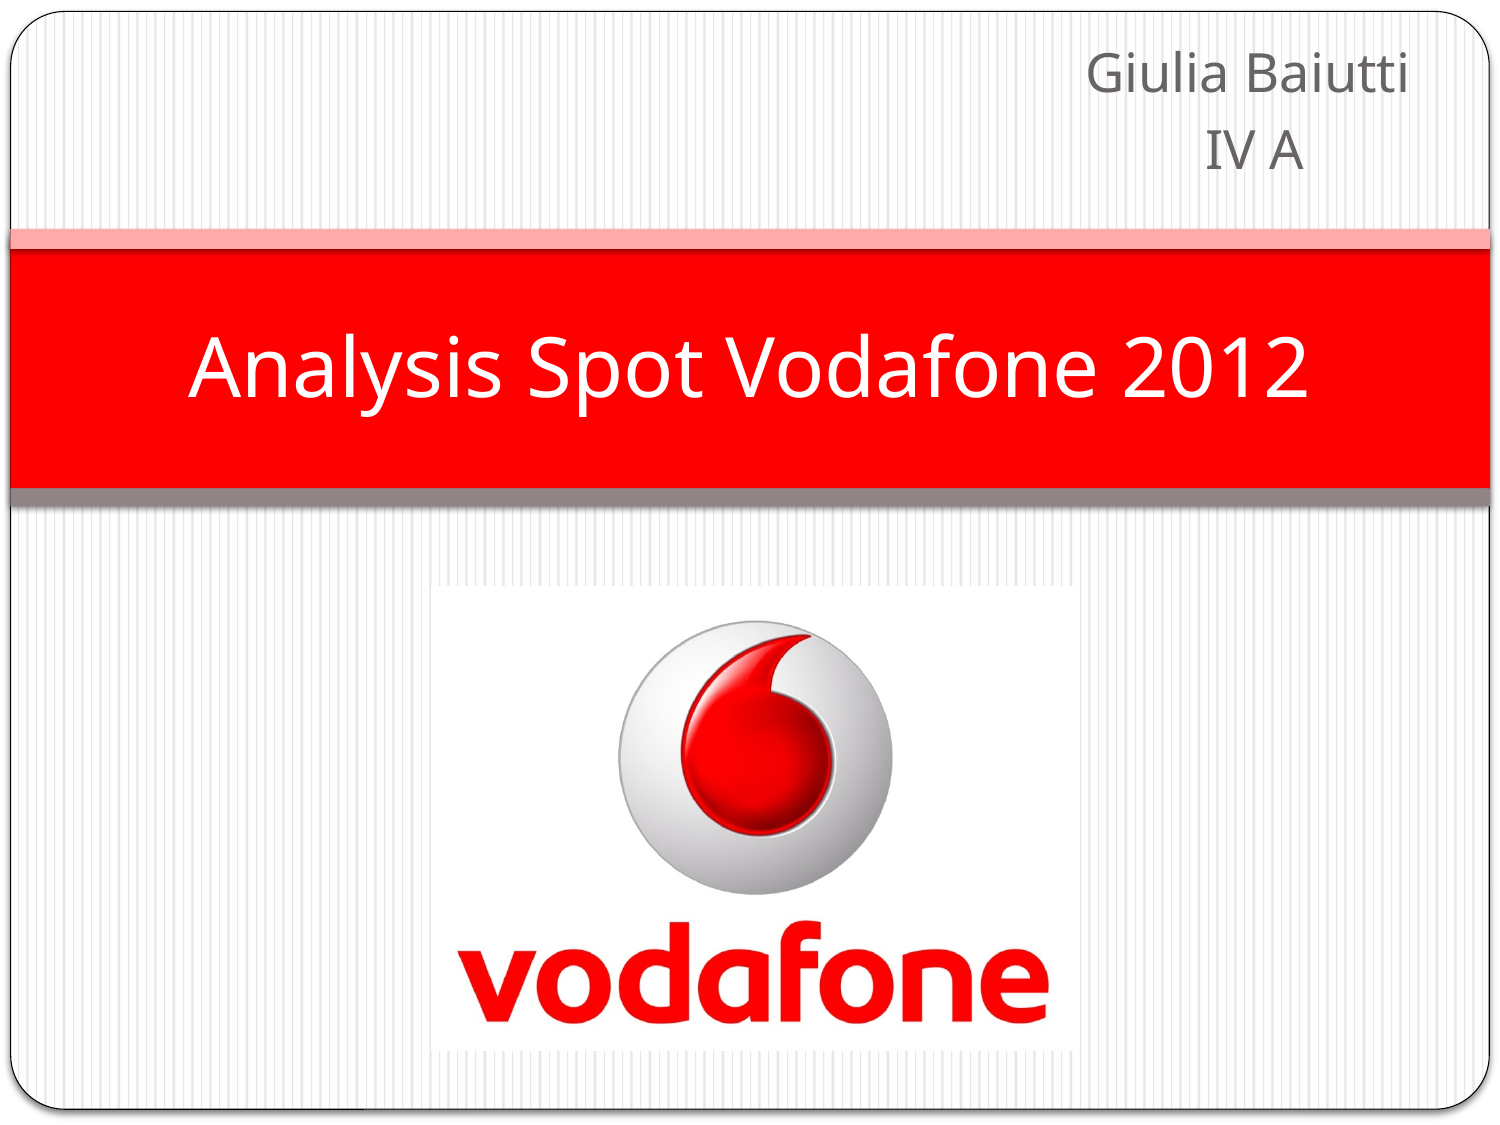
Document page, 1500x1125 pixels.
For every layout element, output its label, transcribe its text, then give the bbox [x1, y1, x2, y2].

subtitle Giulia Baiutti IV A [1033, 30, 1477, 228]
picture [430, 585, 1075, 1051]
title Analysis Spot Vodafone 2012 [75, 247, 1425, 489]
